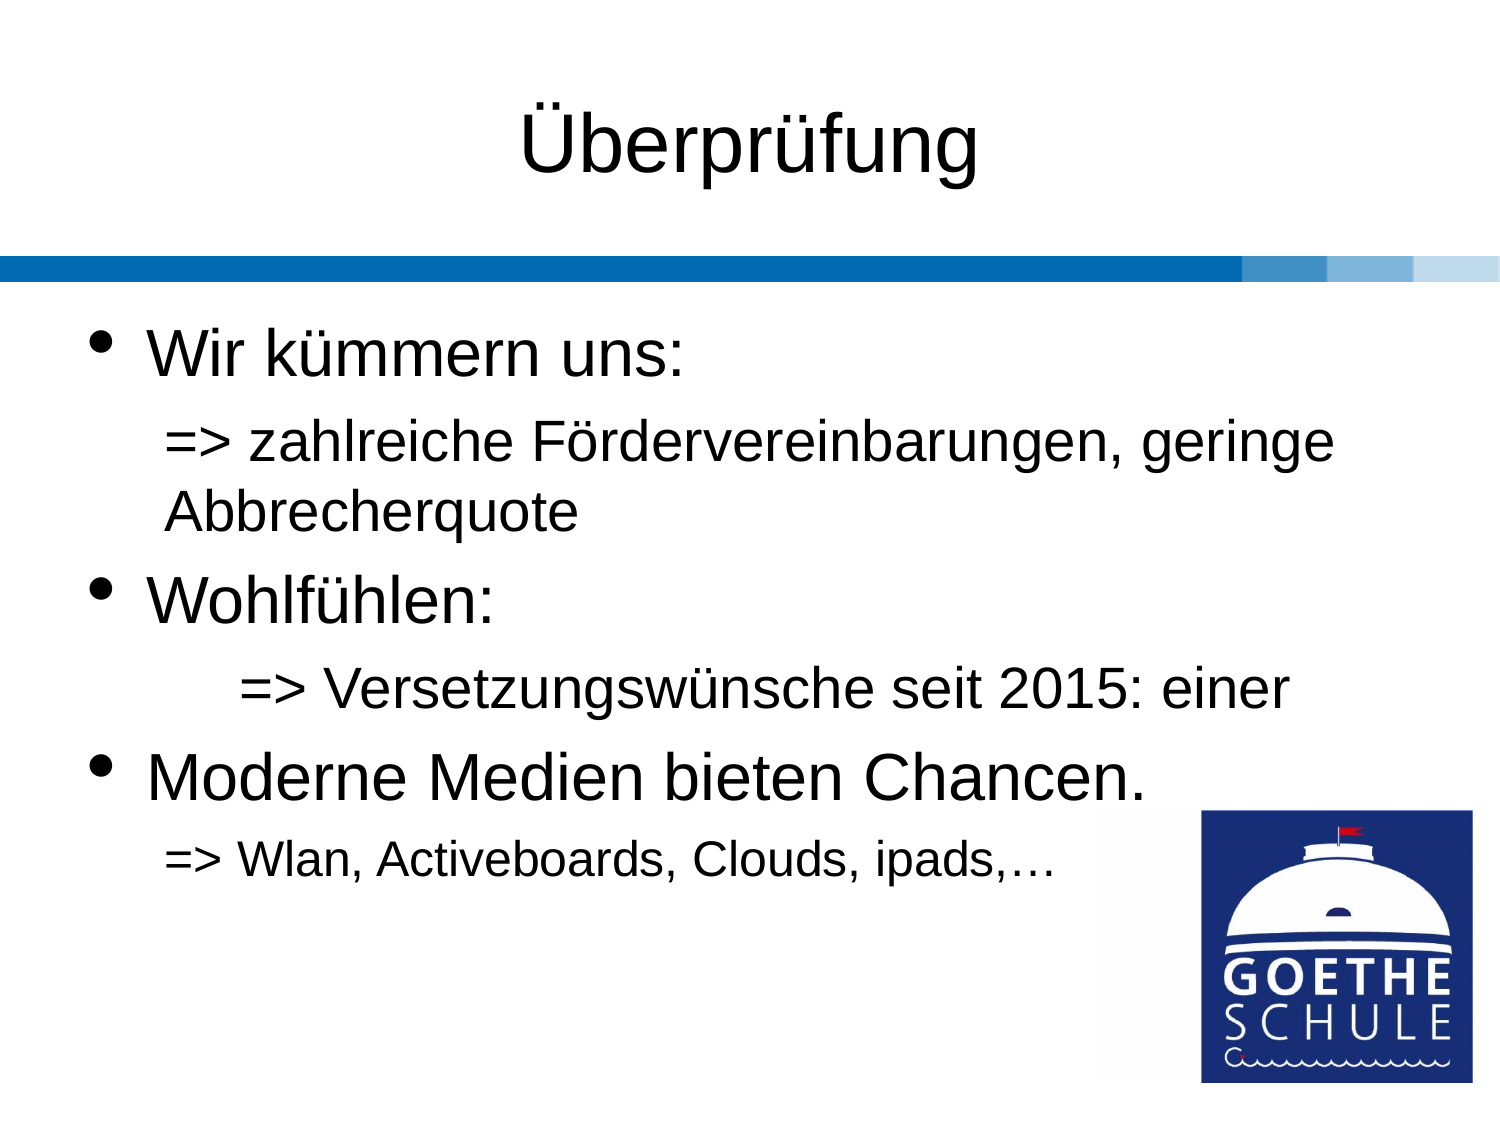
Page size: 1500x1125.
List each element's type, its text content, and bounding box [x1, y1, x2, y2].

picture [0, 256, 1500, 282]
picture [1092, 810, 1474, 1083]
list Wir kümmern uns: => zahlreiche Fördervereinbarungen, geringe Abbrecherquote Wohlfühlen: => Versetzungswünsche seit 2015: einer Moderne Medien bieten Chancen. => Wlan, Activeboards, Clouds, ipads,… [75, 302, 1425, 1005]
title Überprüfung [75, 45, 1425, 233]
